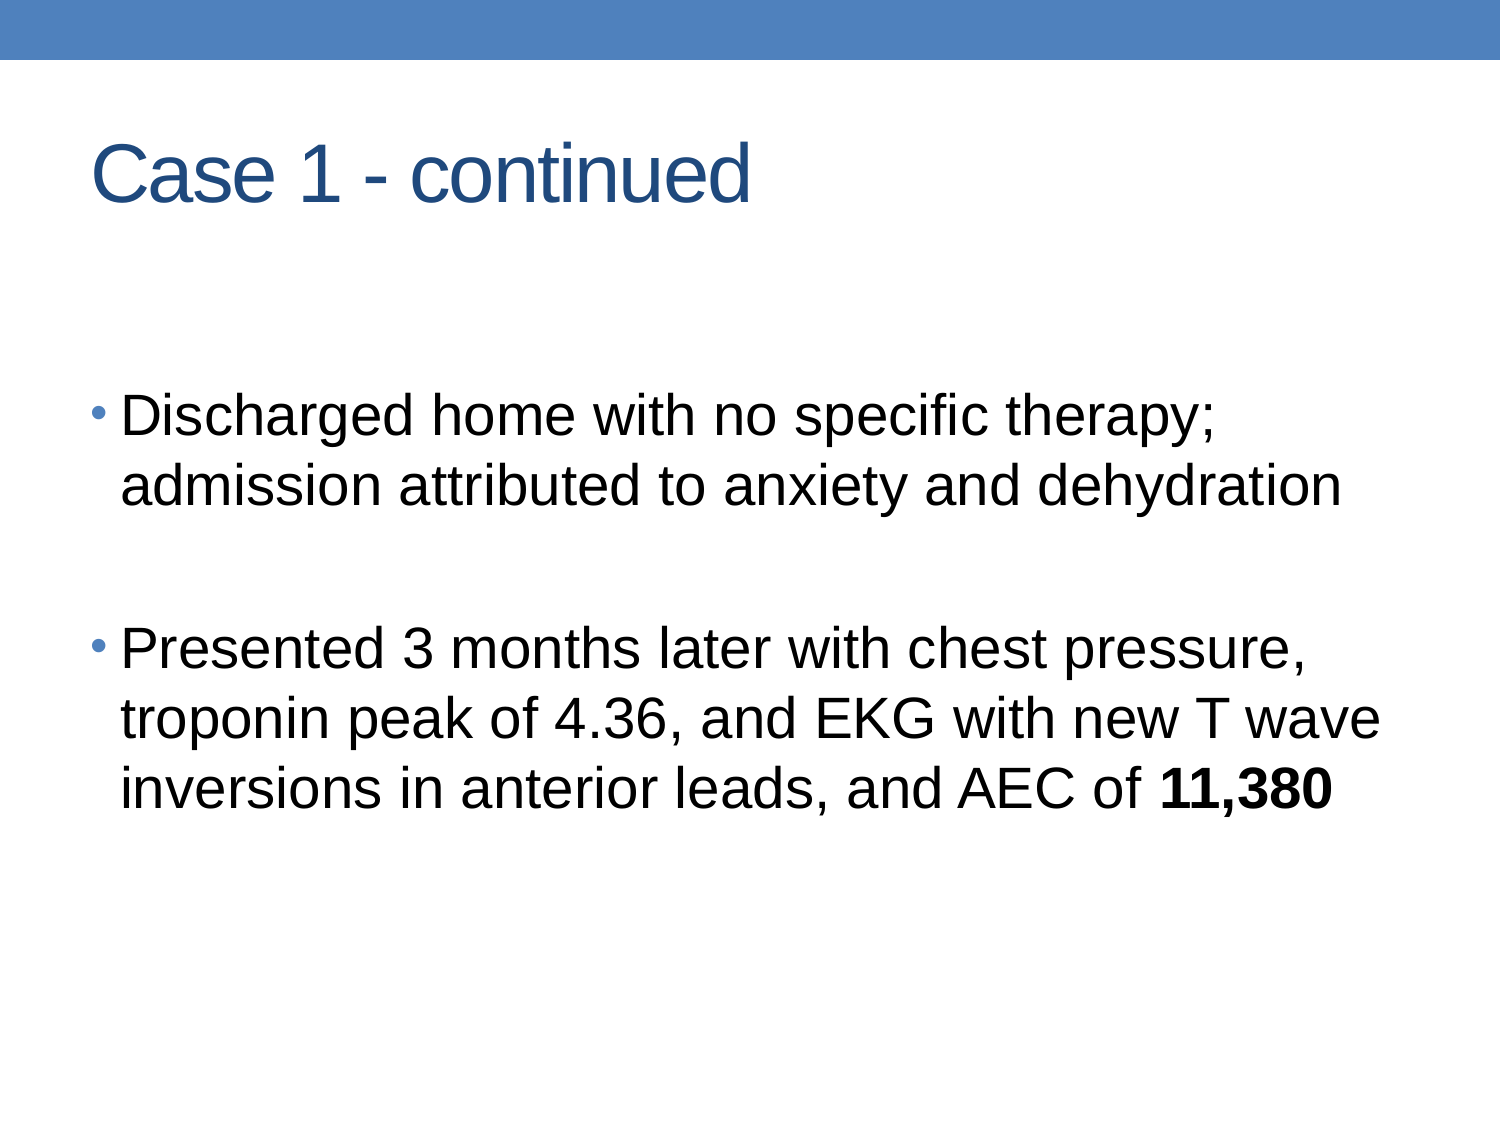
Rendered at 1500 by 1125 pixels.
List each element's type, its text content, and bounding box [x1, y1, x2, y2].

list Discharged home with no specific therapy; admission attributed to anxiety and dehydration Presented 3 months later with chest pressure, troponin peak of 4.36, and EKG with new T wave inversions in anterior leads, and AEC of 11,380 [74, 369, 1426, 1063]
title Case 1 - continued [75, 87, 1425, 250]
